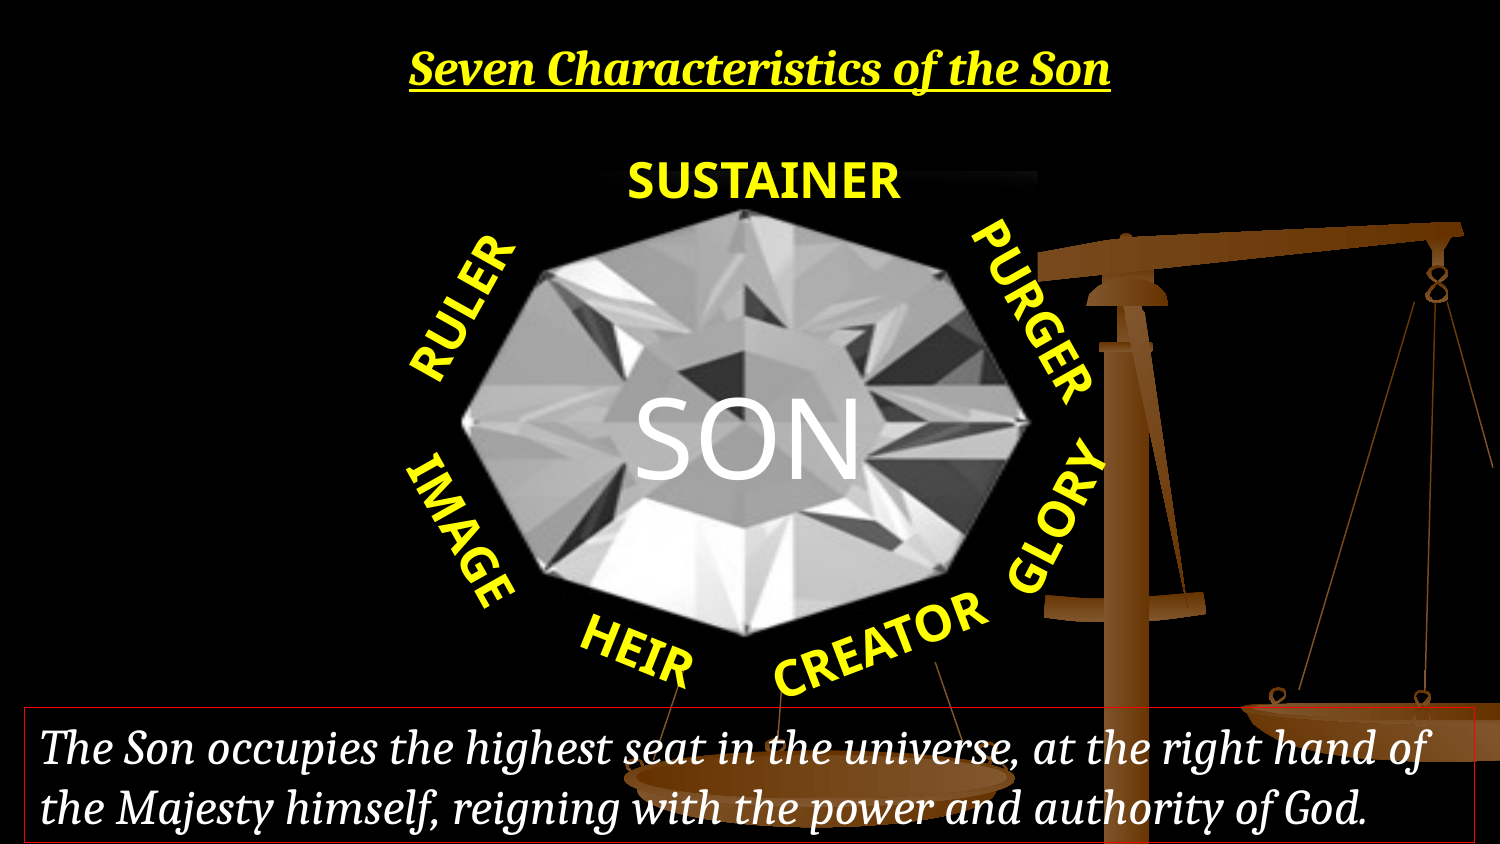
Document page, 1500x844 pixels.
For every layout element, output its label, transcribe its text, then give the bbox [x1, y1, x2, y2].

picture [449, 171, 1038, 663]
text_box CREATOR [752, 670, 913, 707]
text_box SUSTAINER [612, 140, 917, 170]
text_box HEIR [590, 670, 711, 707]
text_box PURGER [1041, 243, 1125, 429]
text_box GLORY [1041, 413, 1135, 624]
text_box The Son occupies the highest seat in the universe, at the right hand of the Majesty himself, reigning with the power and authority of God. [24, 707, 1475, 843]
text_box RULER [380, 257, 444, 407]
text_box IMAGE [383, 430, 444, 573]
text_box Seven Characteristics of the Son [394, 28, 1127, 103]
